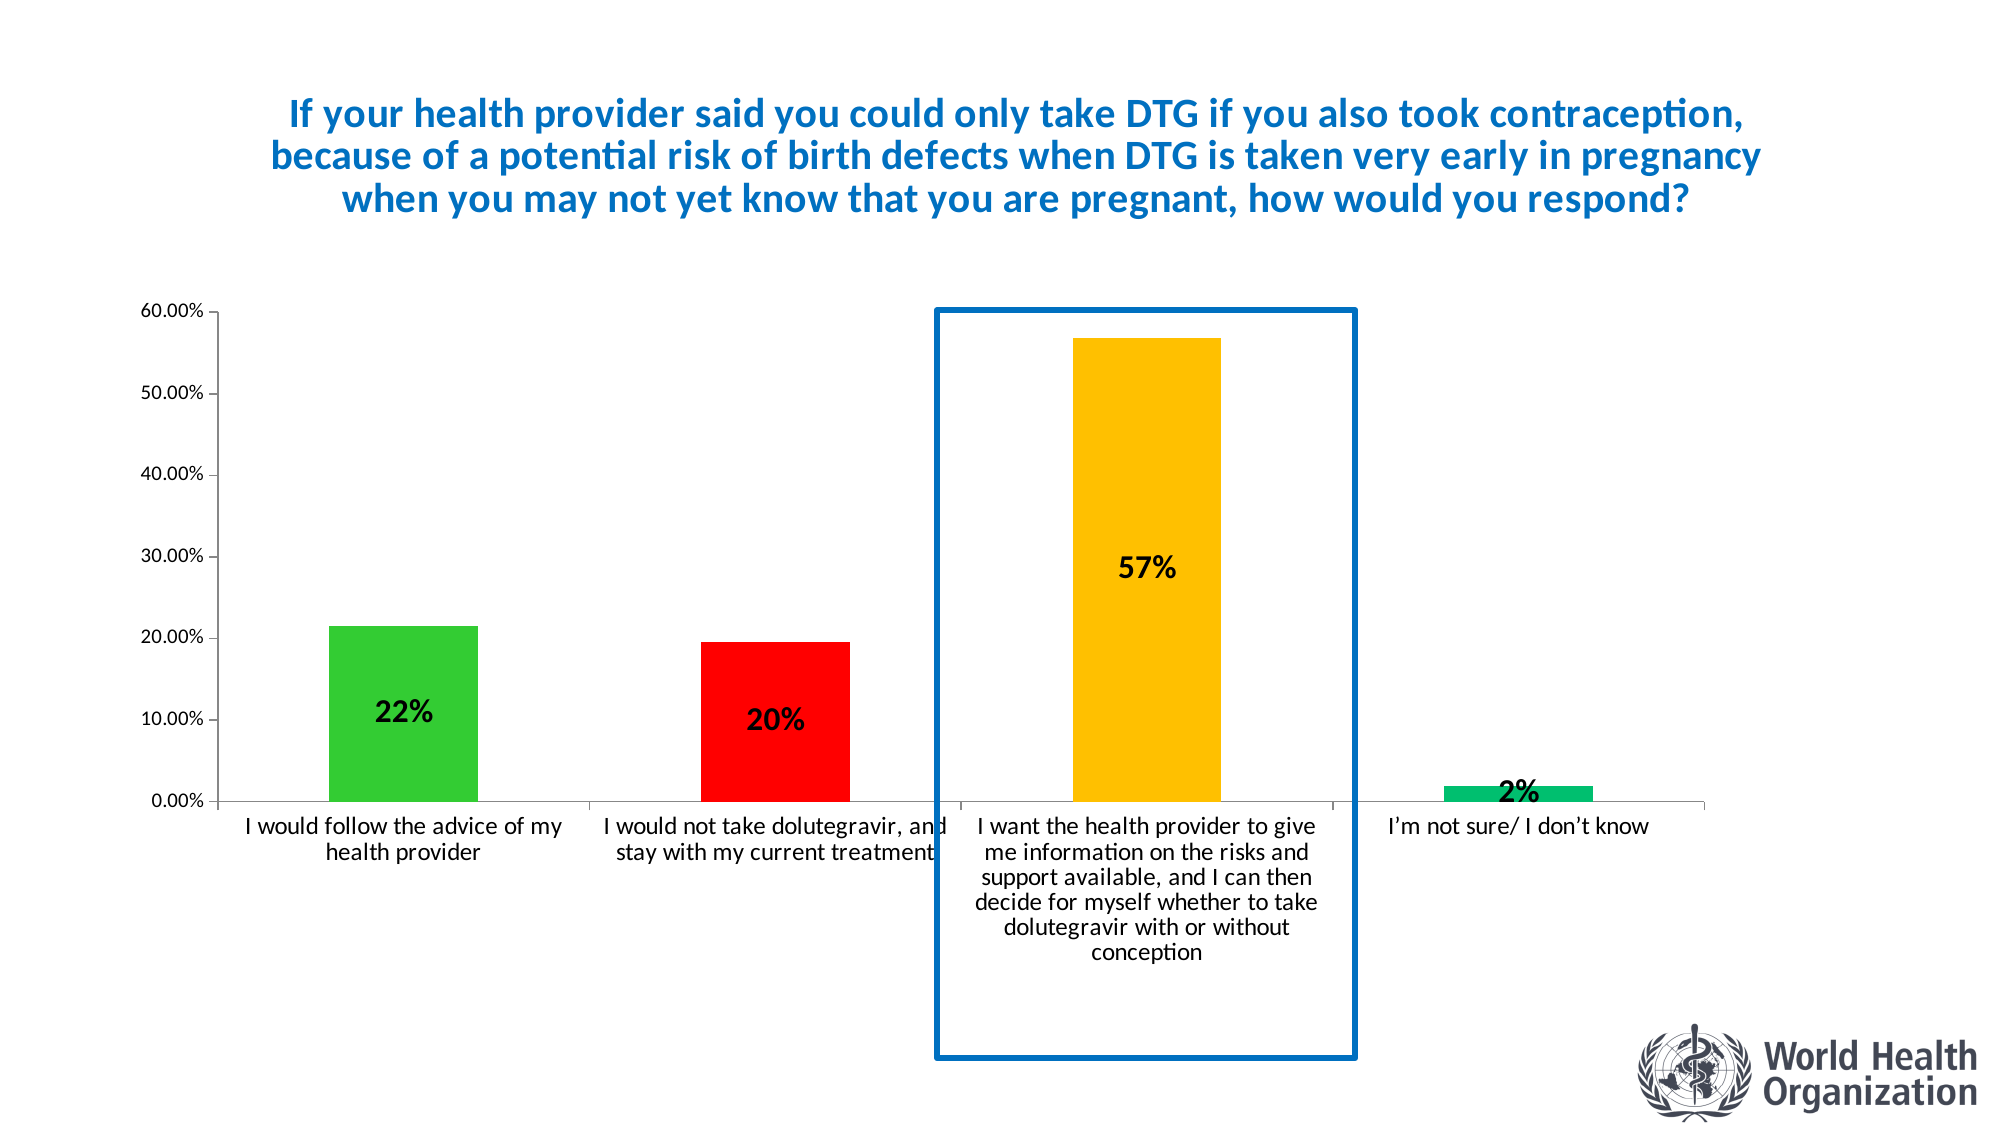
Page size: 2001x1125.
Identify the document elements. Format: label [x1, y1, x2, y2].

chart [54, 54, 1979, 1125]
